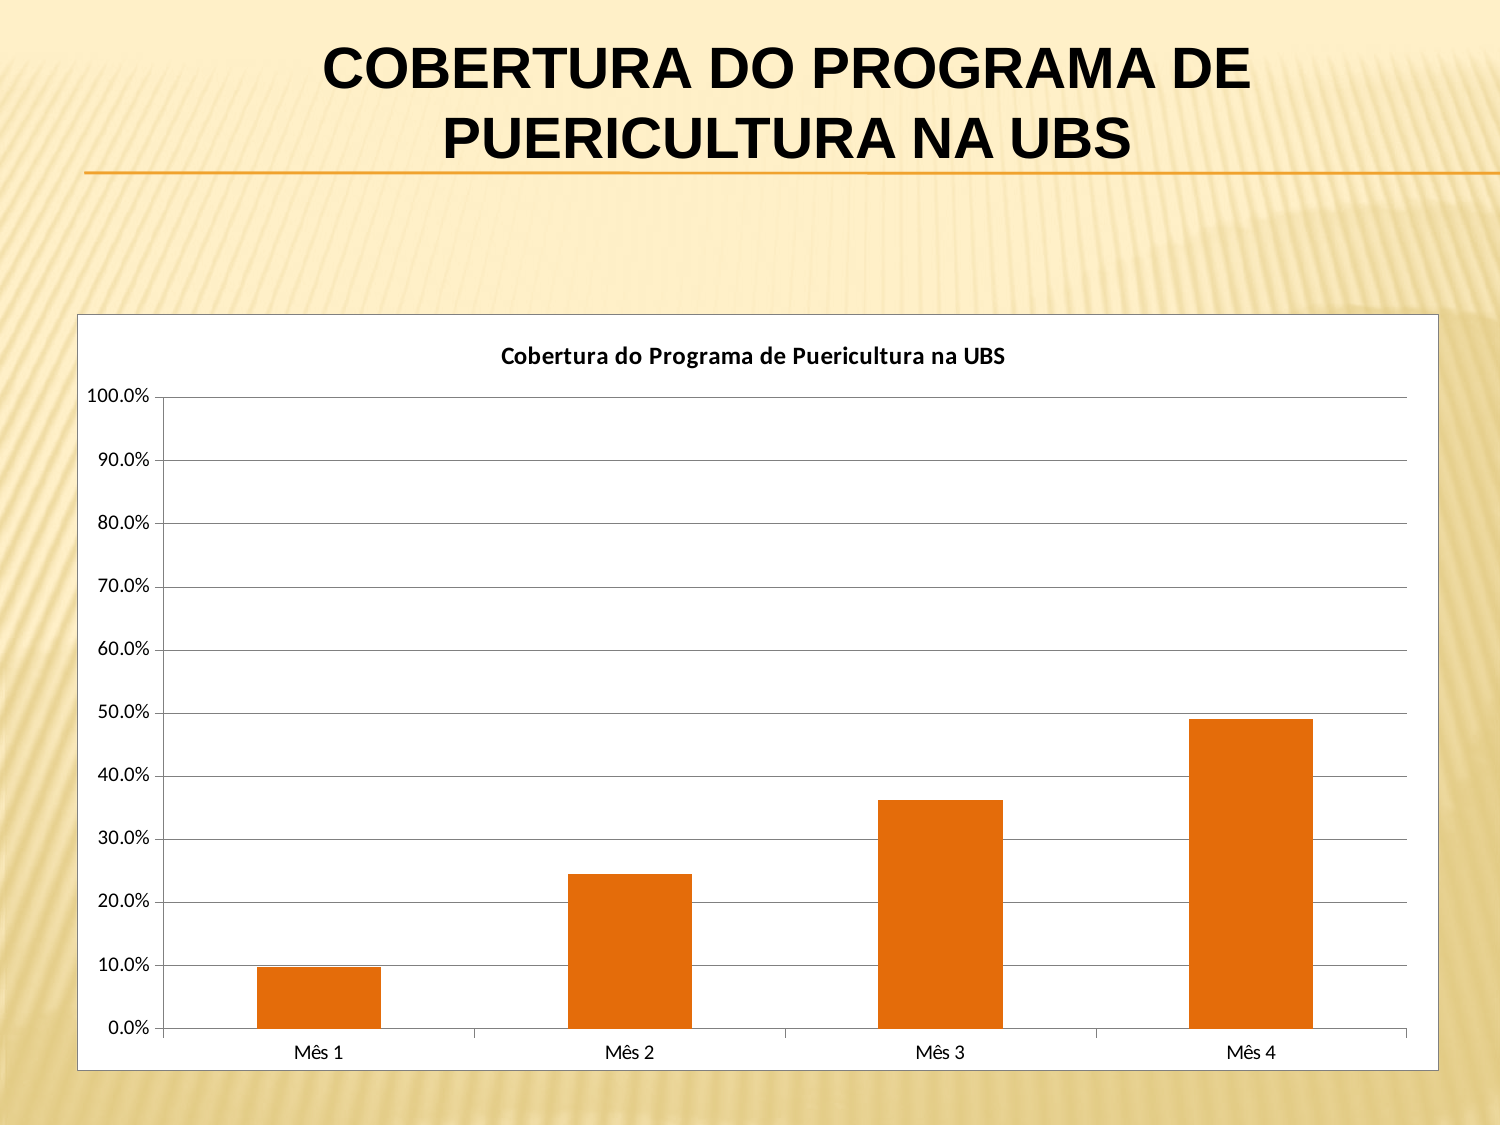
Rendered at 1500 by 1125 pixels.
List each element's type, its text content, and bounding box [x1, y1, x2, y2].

chart [76, 314, 1439, 1072]
title Cobertura do programa de puericultura na ubs [75, 30, 1500, 169]
